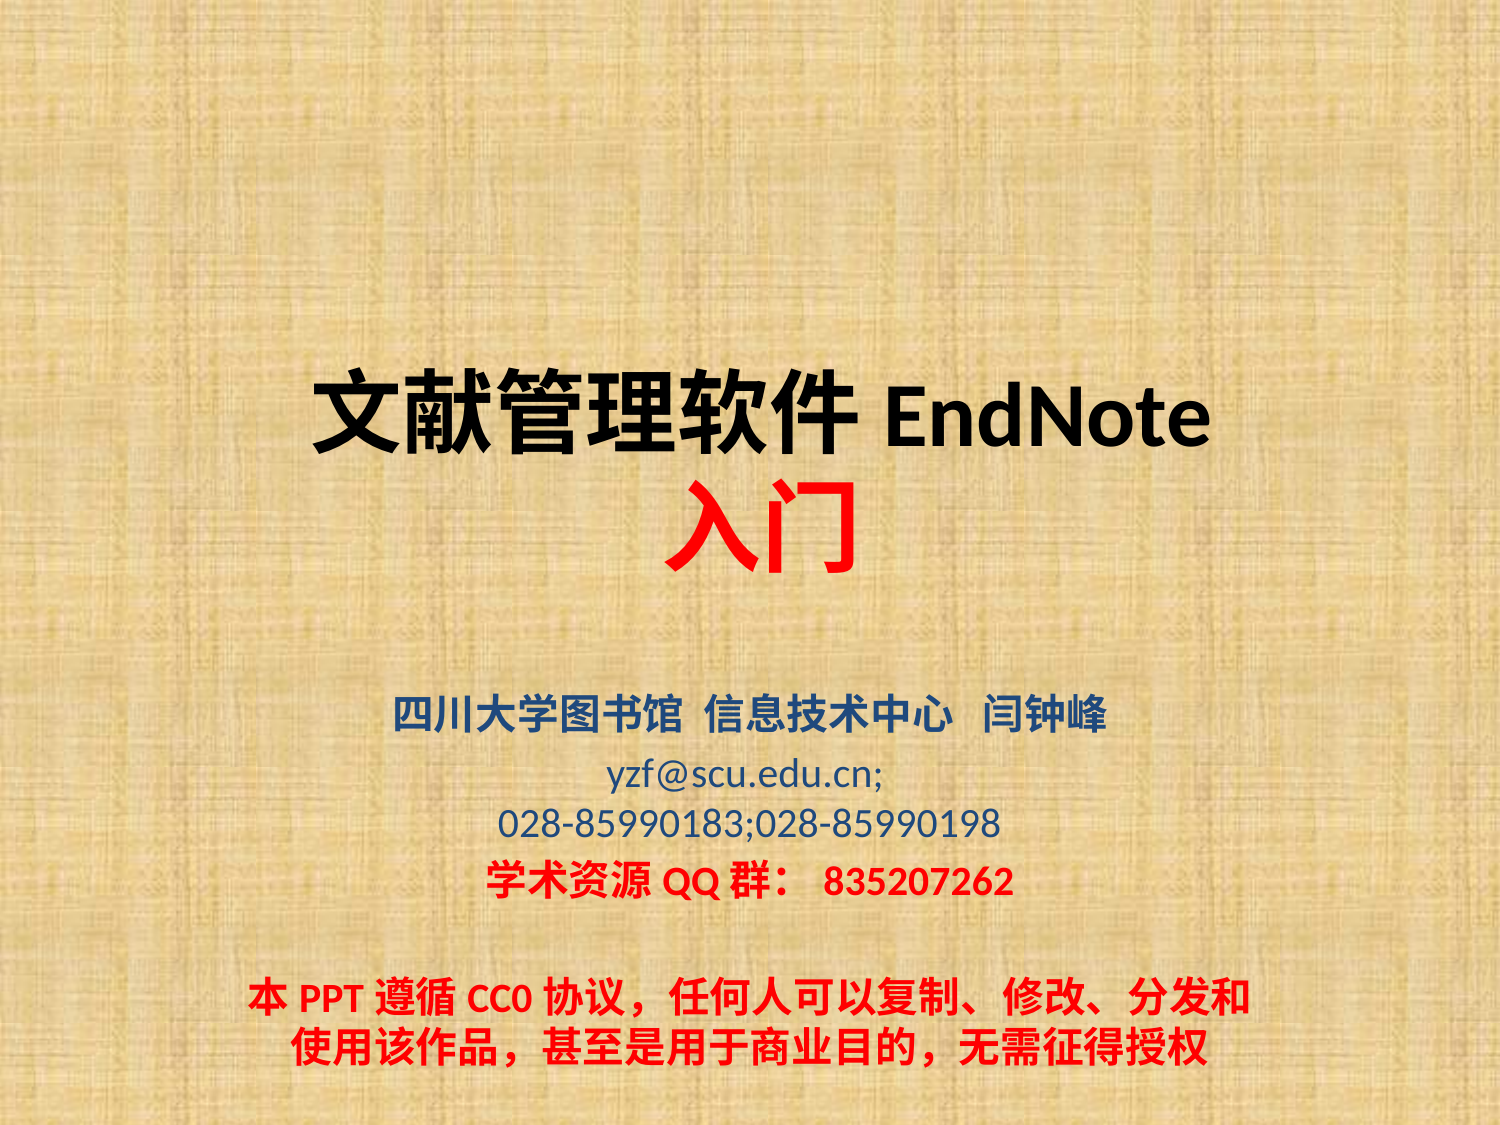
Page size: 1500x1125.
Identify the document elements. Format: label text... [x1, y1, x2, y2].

title 文献管理软件EndNote 入门 [112, 349, 1412, 591]
subtitle 四川大学图书馆 信息技术中心 闫钟峰 yzf@scu.edu.cn; 028-85990183;028-85990198 学术资源QQ群：835207262 本PPT遵循CC0协议，任何人可以复制、修改、分发和使用该作品，甚至是用于商业目的，无需征得授权 [224, 621, 1276, 1071]
picture [0, 0, 1500, 1125]
